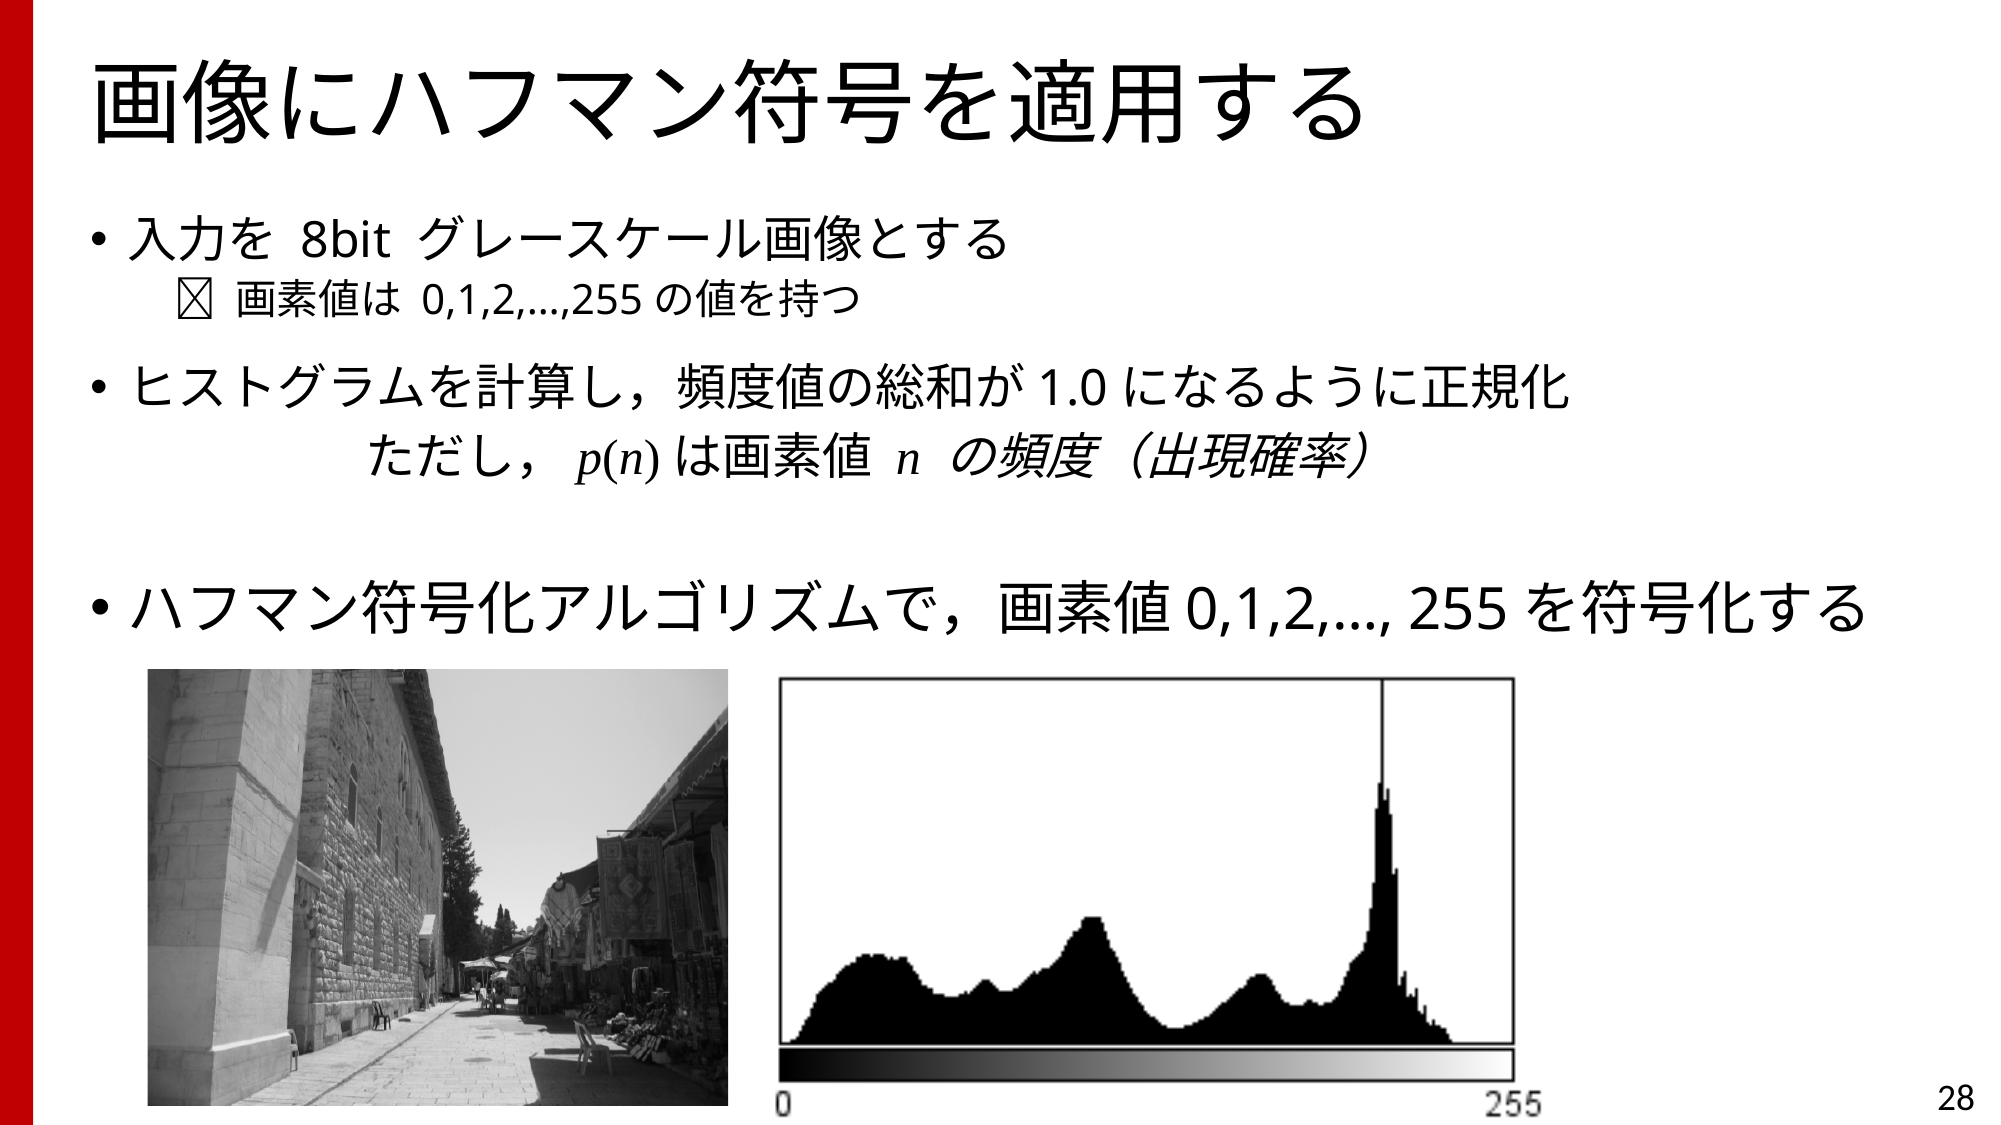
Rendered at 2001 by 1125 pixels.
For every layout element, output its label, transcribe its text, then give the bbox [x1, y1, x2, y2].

title 画像にハフマン符号を適用する [75, 46, 1958, 167]
picture [753, 669, 1553, 1125]
slide_number 28 [1553, 1065, 1990, 1125]
text_box ハフマン符号化アルゴリズムで，画素値0,1,2,…, 255を符号化する [74, 571, 1957, 815]
picture [147, 669, 729, 1106]
list 入力を 8bit グレースケール画像とする  画素値は 0,1,2,…,255の値を持つ ヒストグラムを計算し，頻度値の総和が1.0になるように正規化 [75, 207, 1958, 450]
